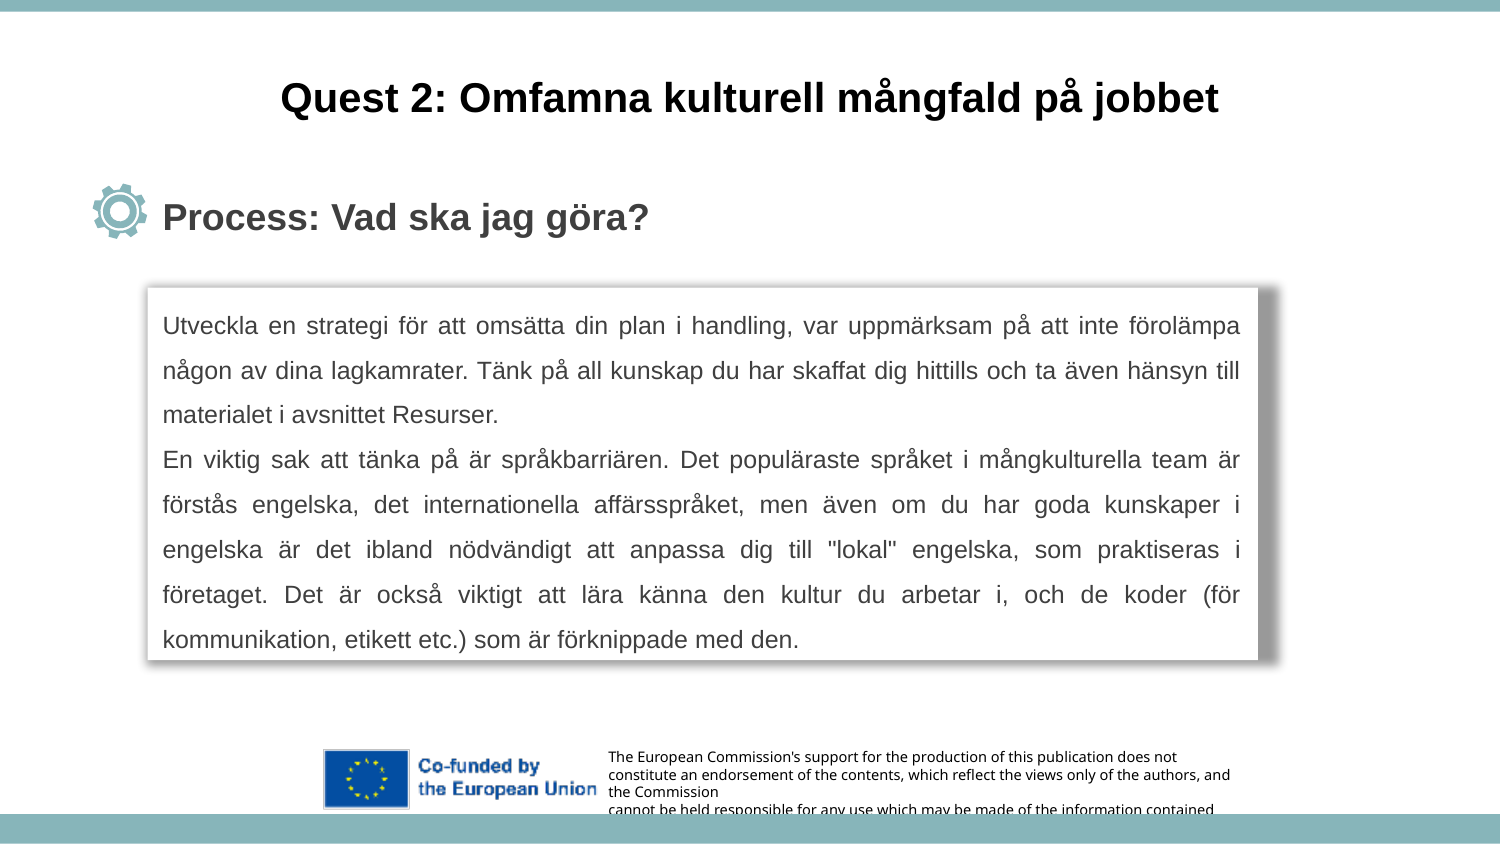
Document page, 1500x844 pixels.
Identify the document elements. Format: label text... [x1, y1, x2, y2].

list Process: Vad ska jag göra? [147, 192, 857, 239]
picture [322, 748, 618, 811]
text_box Utveckla en strategi för att omsätta din plan i handling, var uppmärksam på att inte förolämpa någon av dina lagkamrater. Tänk på all kunskap du har skaffat dig hittills och ta även hänsyn till materialet i avsnittet Resurser. En viktig sak att tänka på är språkbarriären. Det populäraste språket i mångkulturella team är förstås engelska, det internationella affärsspråket, men även om du har goda kunskaper i engelska är det ibland nödvändigt att anpassa dig till "lokal" engelska, som praktiseras i företaget. Det är också viktigt att lära känna den kultur du arbetar i, och de koder (för kommunikation, etikett etc.) som är förknippade med den. [147, 287, 1258, 661]
list Quest 2: Omfamna kulturell mångfald på jobbet [0, 48, 1500, 144]
text_box [92, 183, 147, 239]
